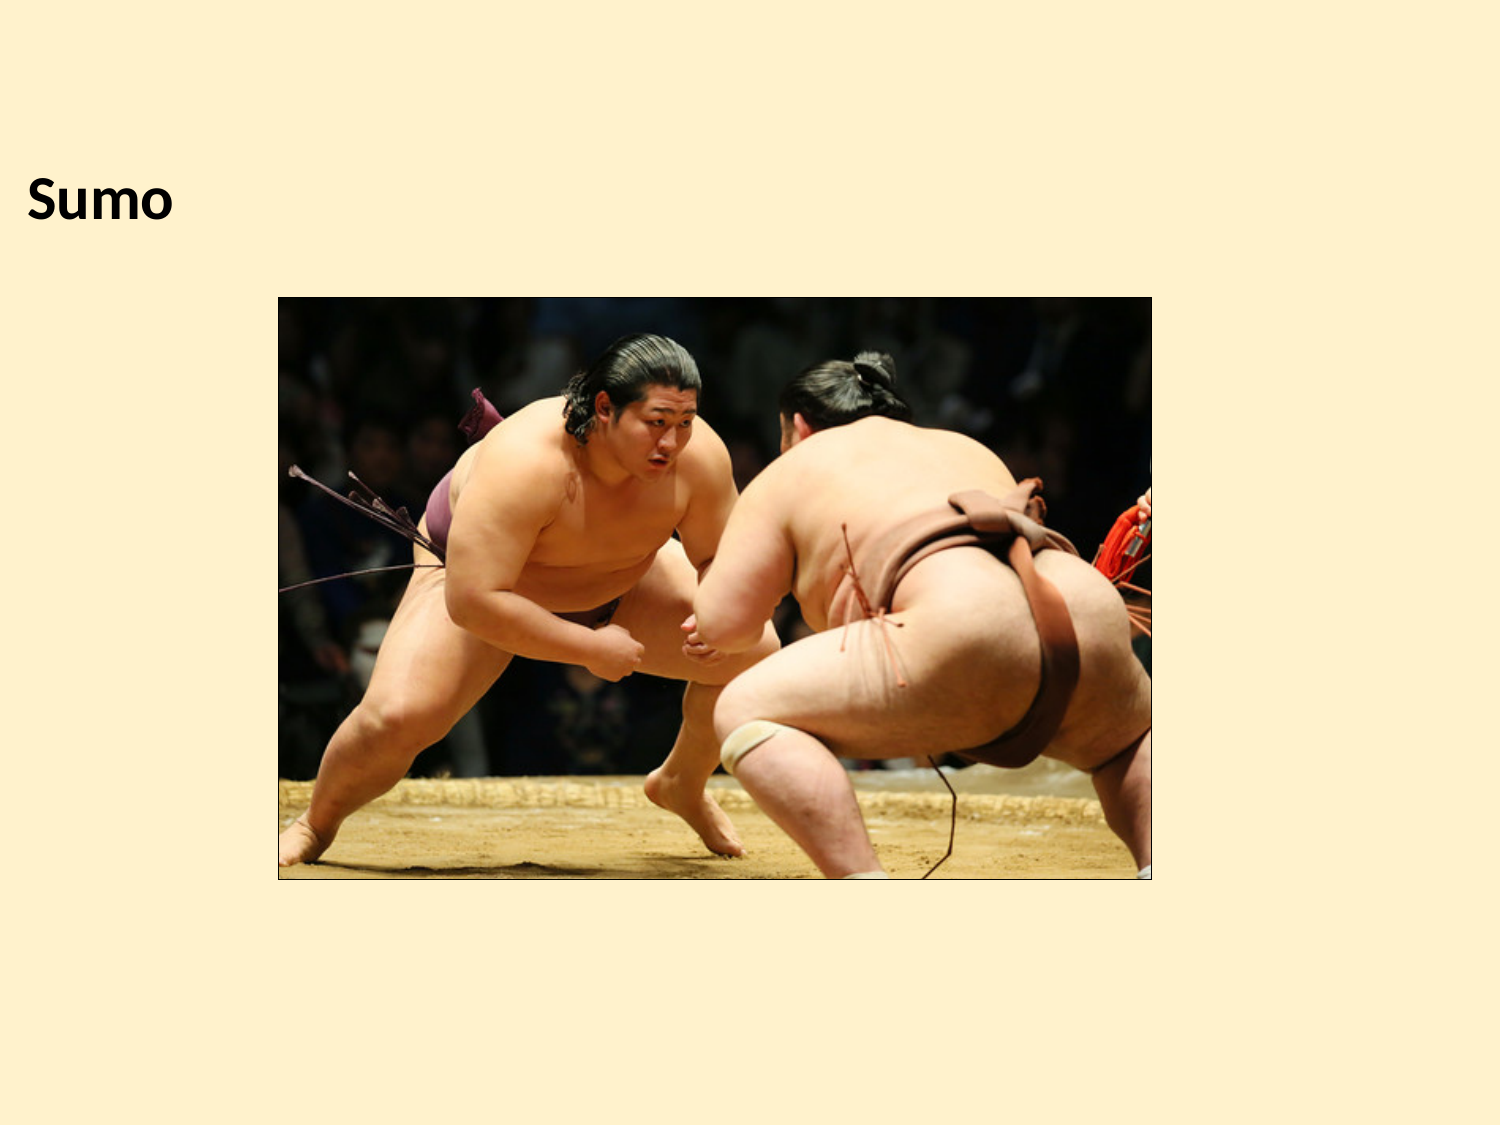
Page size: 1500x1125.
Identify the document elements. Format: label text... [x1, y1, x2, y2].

text_box Sumo [12, 150, 630, 240]
picture [278, 297, 1152, 880]
